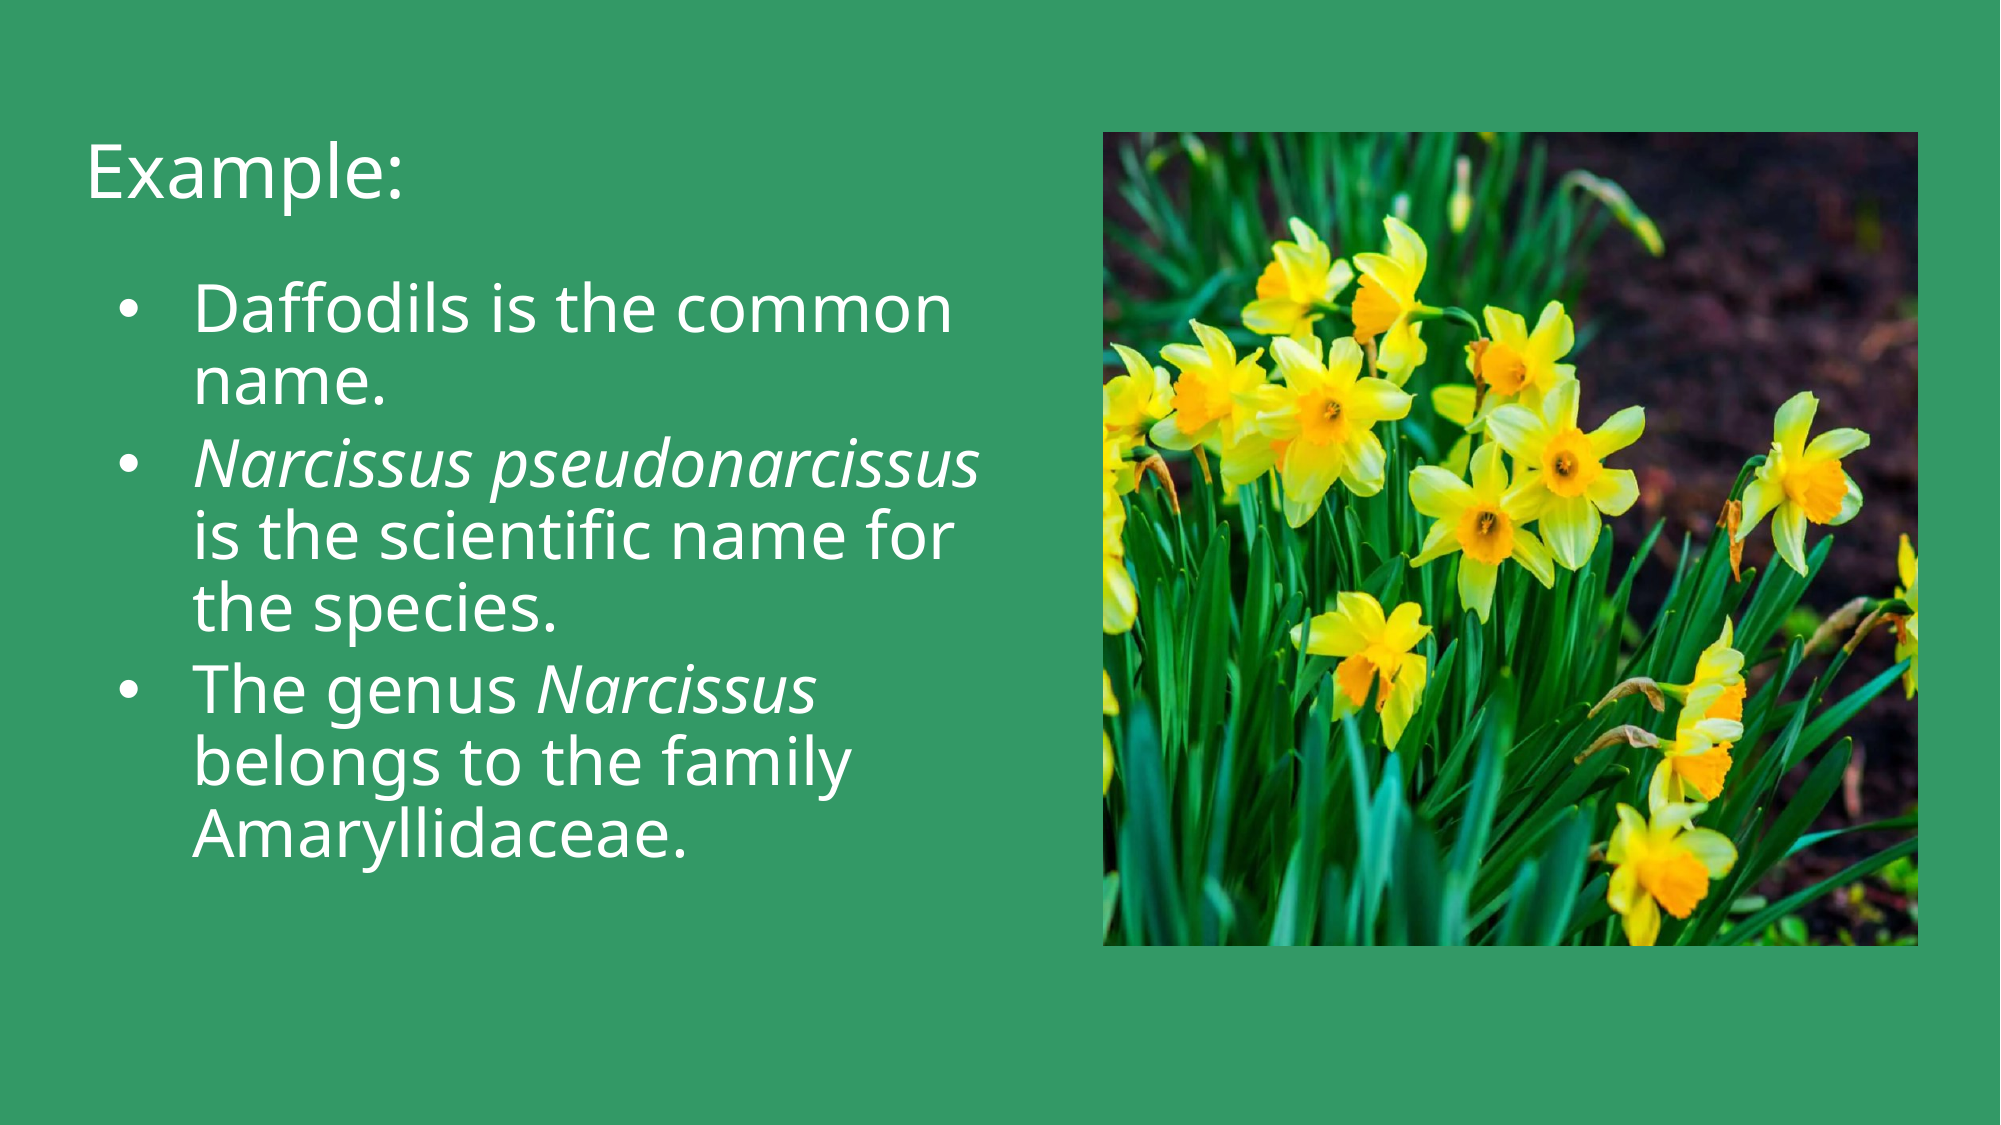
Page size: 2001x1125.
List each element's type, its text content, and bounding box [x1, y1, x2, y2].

title Example: [69, 101, 715, 267]
list Daffodils is the common name. Narcissus pseudonarcissus is the scientific name for the species. The genus Narcissus belongs to the family Amaryllidaceae. [27, 267, 1062, 1081]
picture [1103, 132, 1918, 946]
